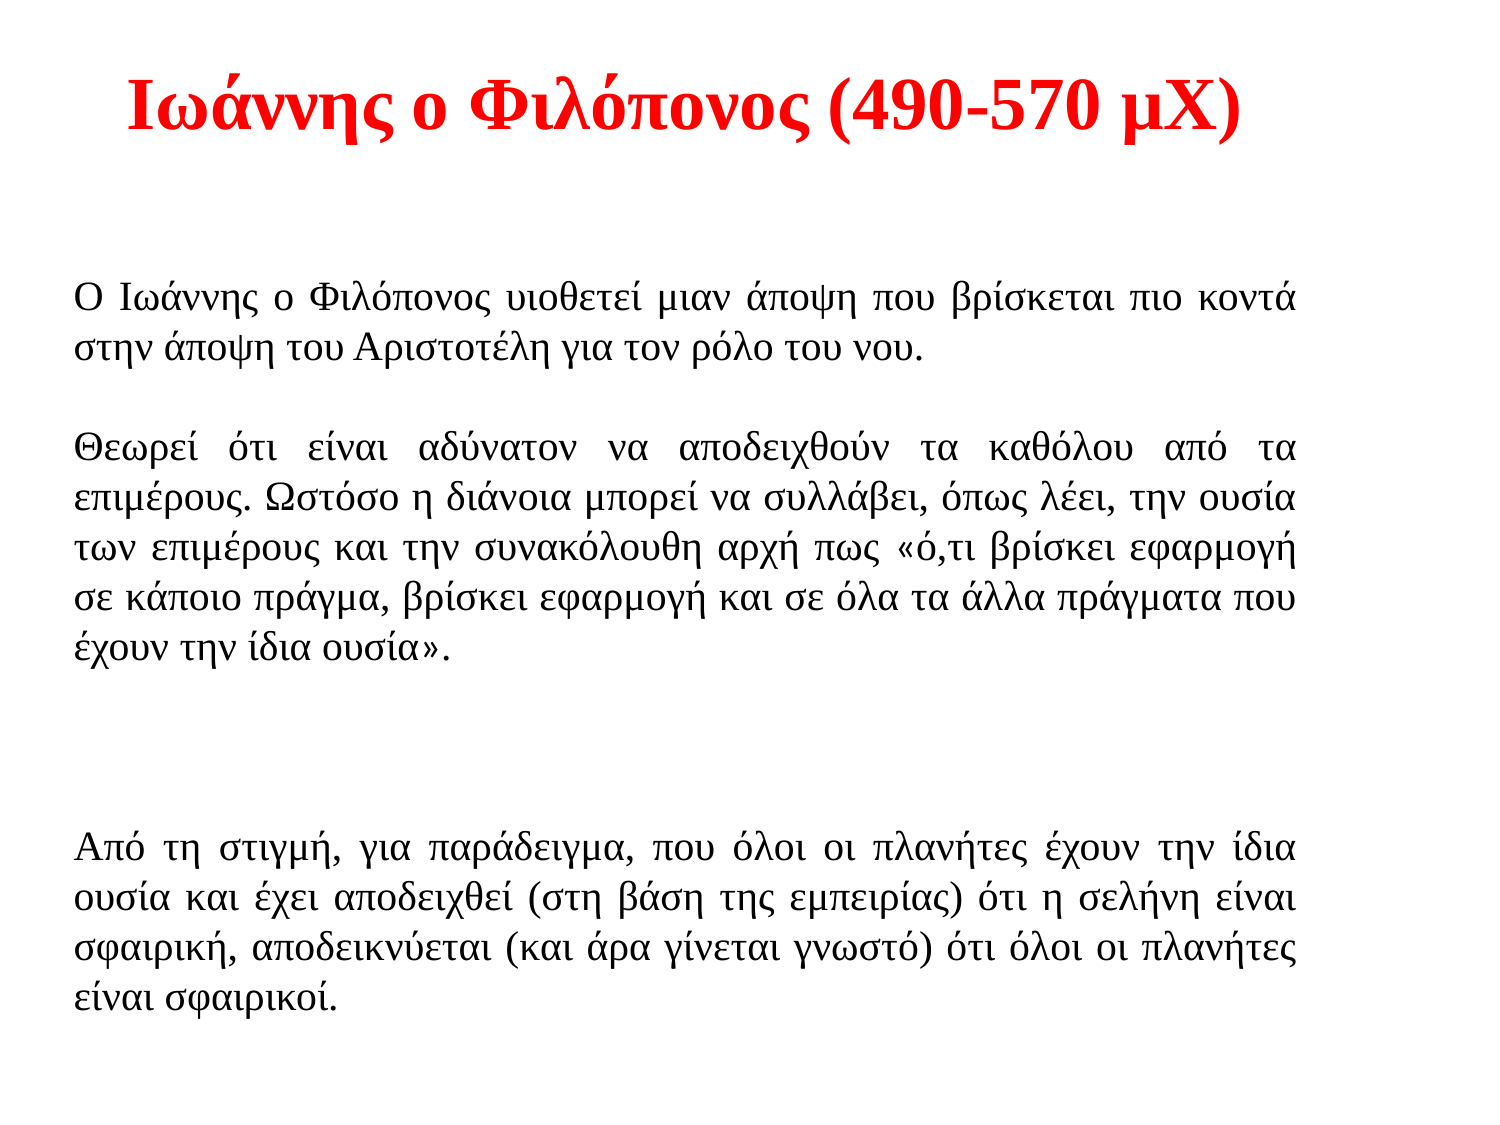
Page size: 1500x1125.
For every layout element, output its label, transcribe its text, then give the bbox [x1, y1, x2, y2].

text_box Ο Ιωάννης ο Φιλόπονος υιοθετεί μιαν άποψη που βρίσκεται πιο κοντά στην άποψη του Αριστοτέλη για τον ρόλο του νου. Θεωρεί ότι είναι αδύνατον να αποδειχθούν τα καθόλου από τα επιμέρους. Ωστόσο η διάνοια μπορεί να συλλάβει, όπως λέει, την ουσία των επιμέρους και την συνακόλουθη αρχή πως «ό,τι βρίσκει εφαρμογή σε κάποιο πράγμα, βρίσκει εφαρμογή και σε όλα τα άλλα πράγματα που έχουν την ίδια ουσία». Από τη στιγμή, για παράδειγμα, που όλοι οι πλανήτες έχουν την ίδια ουσία και έχει αποδειχθεί (στη βάση της εμπειρίας) ότι η σελήνη είναι σφαιρική, αποδεικνύεται (και άρα γίνεται γνωστό) ότι όλοι οι πλανήτες είναι σφαιρικοί. [58, 261, 1313, 1027]
text_box Ιωάννης ο Φιλόπονος (490-570 μΧ) [111, 47, 1259, 153]
